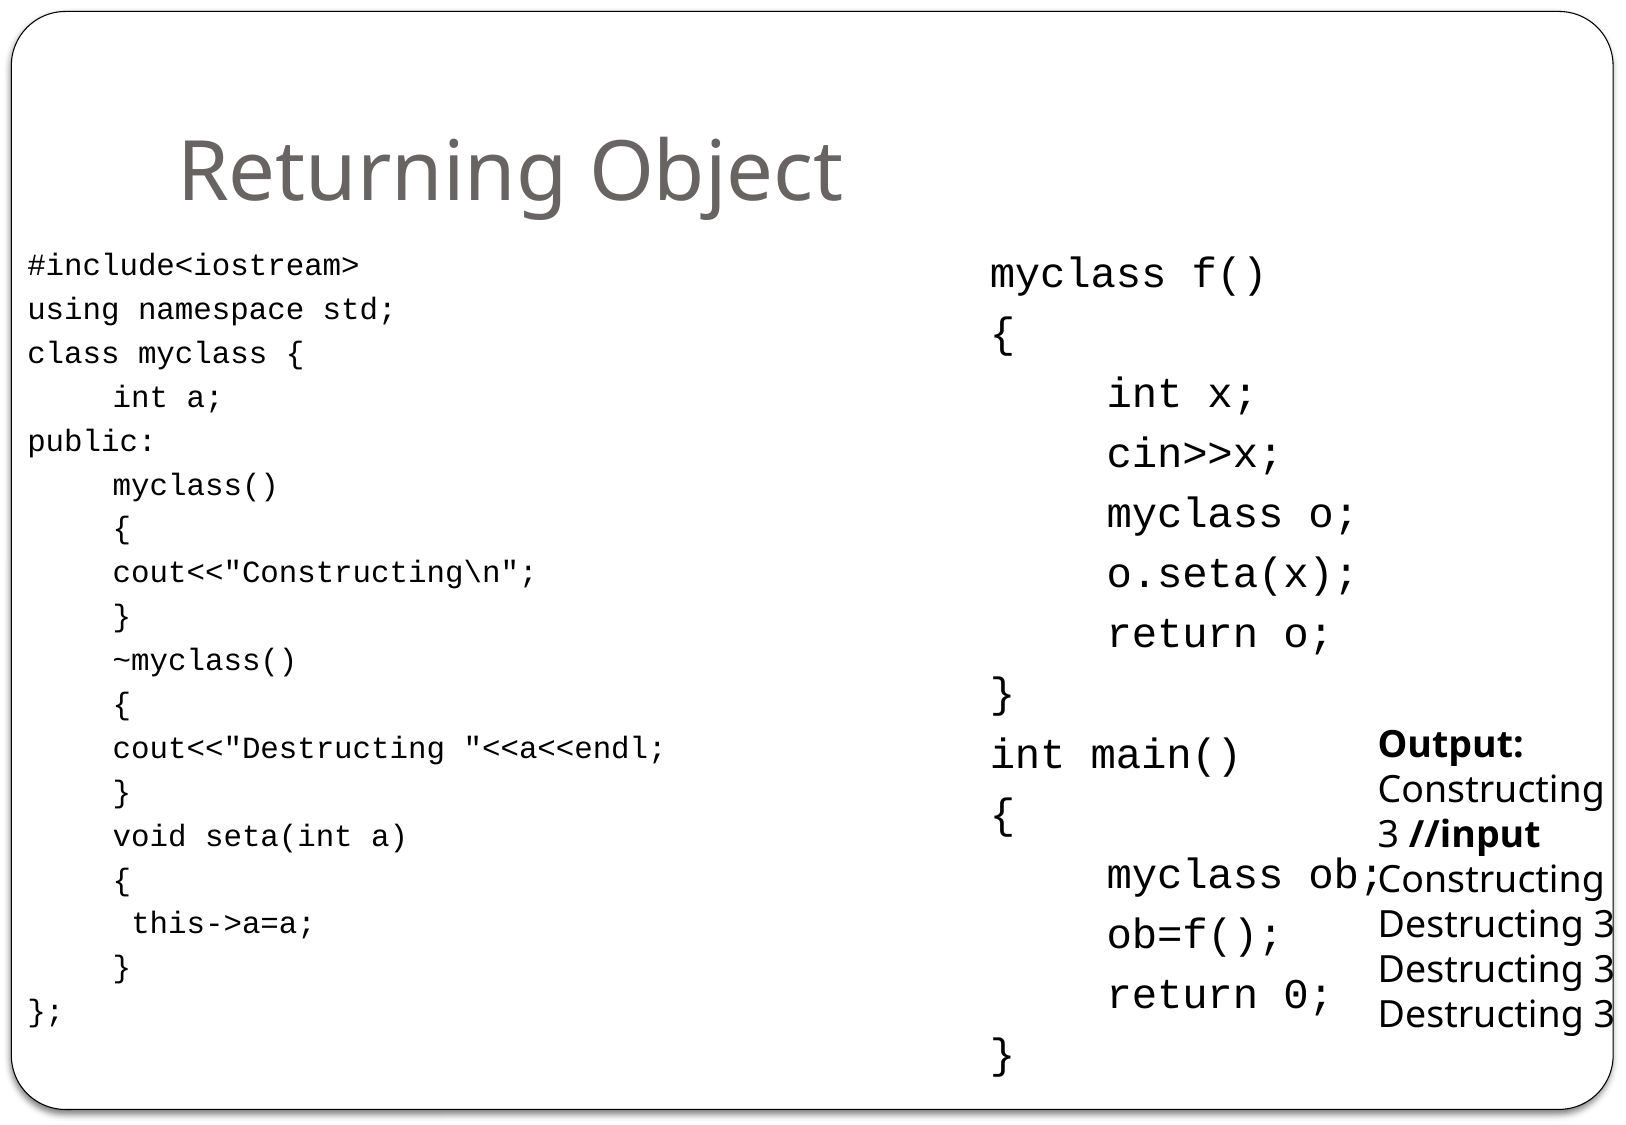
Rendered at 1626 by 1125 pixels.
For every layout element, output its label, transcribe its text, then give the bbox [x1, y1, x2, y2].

text_box Output: Constructing 3 //input Constructing Destructing 3 Destructing 3 Destructing 3 [1362, 712, 1625, 1043]
title Returning Object [162, 45, 1544, 233]
list #include<iostream> using namespace std; class myclass { int a; public: myclass() { cout<<"Constructing\n"; } ~myclass() { cout<<"Destructing "<<a<<endl; } void seta(int a) { this->a=a; } }; [12, 237, 975, 1088]
list myclass f() { int x; cin>>x; myclass o; o.seta(x); return o; } int main() { myclass ob; ob=f(); return 0; } [975, 237, 1599, 1088]
